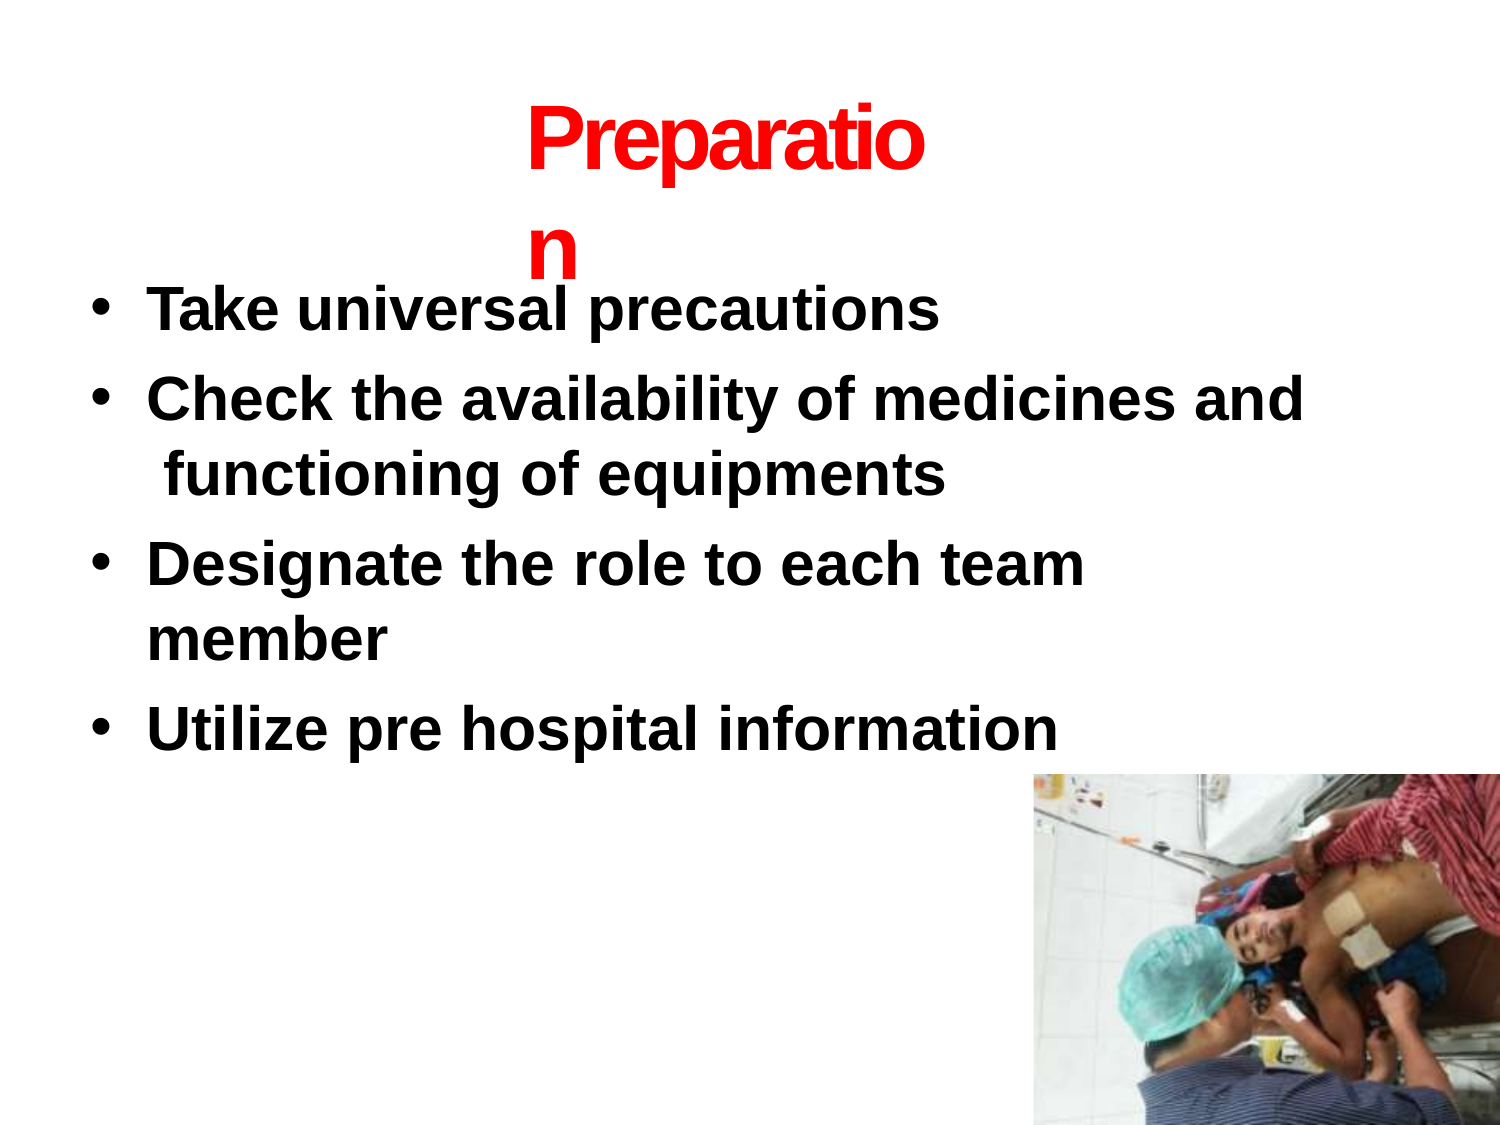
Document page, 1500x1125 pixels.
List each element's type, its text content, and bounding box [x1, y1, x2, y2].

title Preparation [523, 75, 977, 251]
text_box [1033, 774, 1500, 1125]
text_box Take universal precautions Check the availability of medicines and functioning of equipments Designate the role to each team member Utilize pre hospital information [87, 251, 1350, 763]
